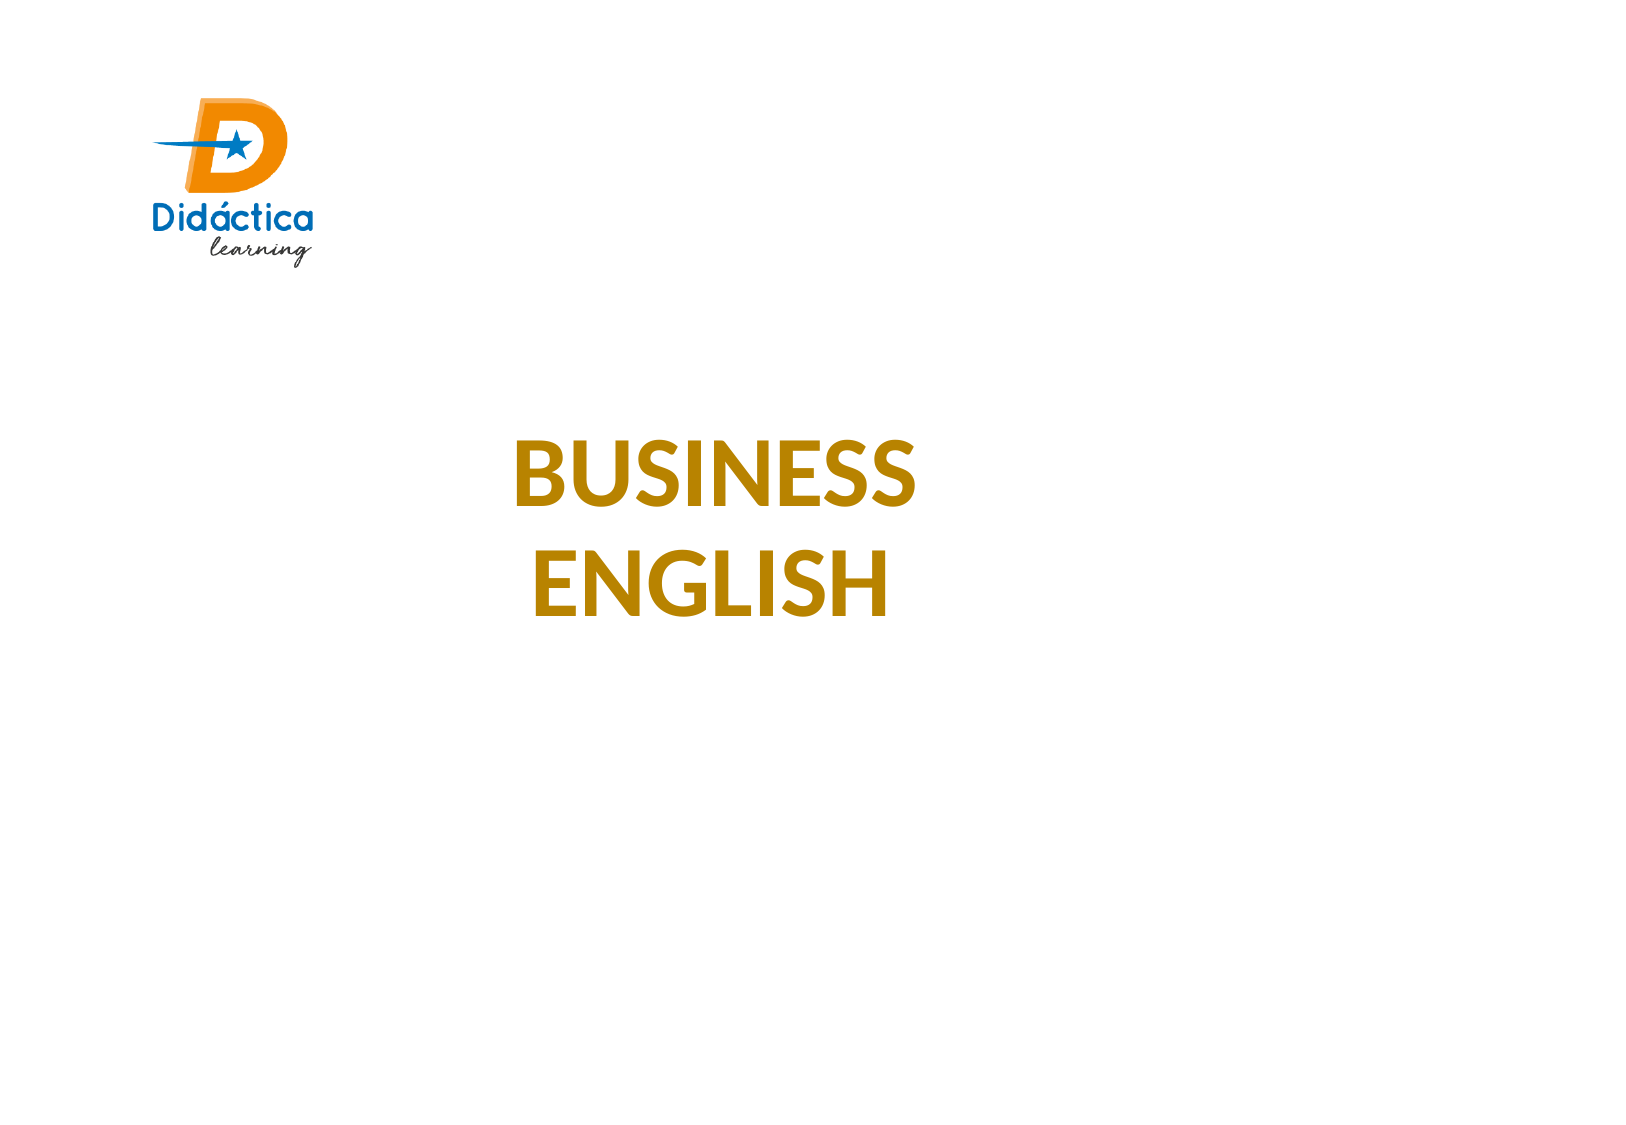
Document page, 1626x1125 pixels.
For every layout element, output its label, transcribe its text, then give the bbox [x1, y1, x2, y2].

text_box BUSINESS ENGLISH [504, 418, 926, 634]
picture [62, 62, 403, 303]
